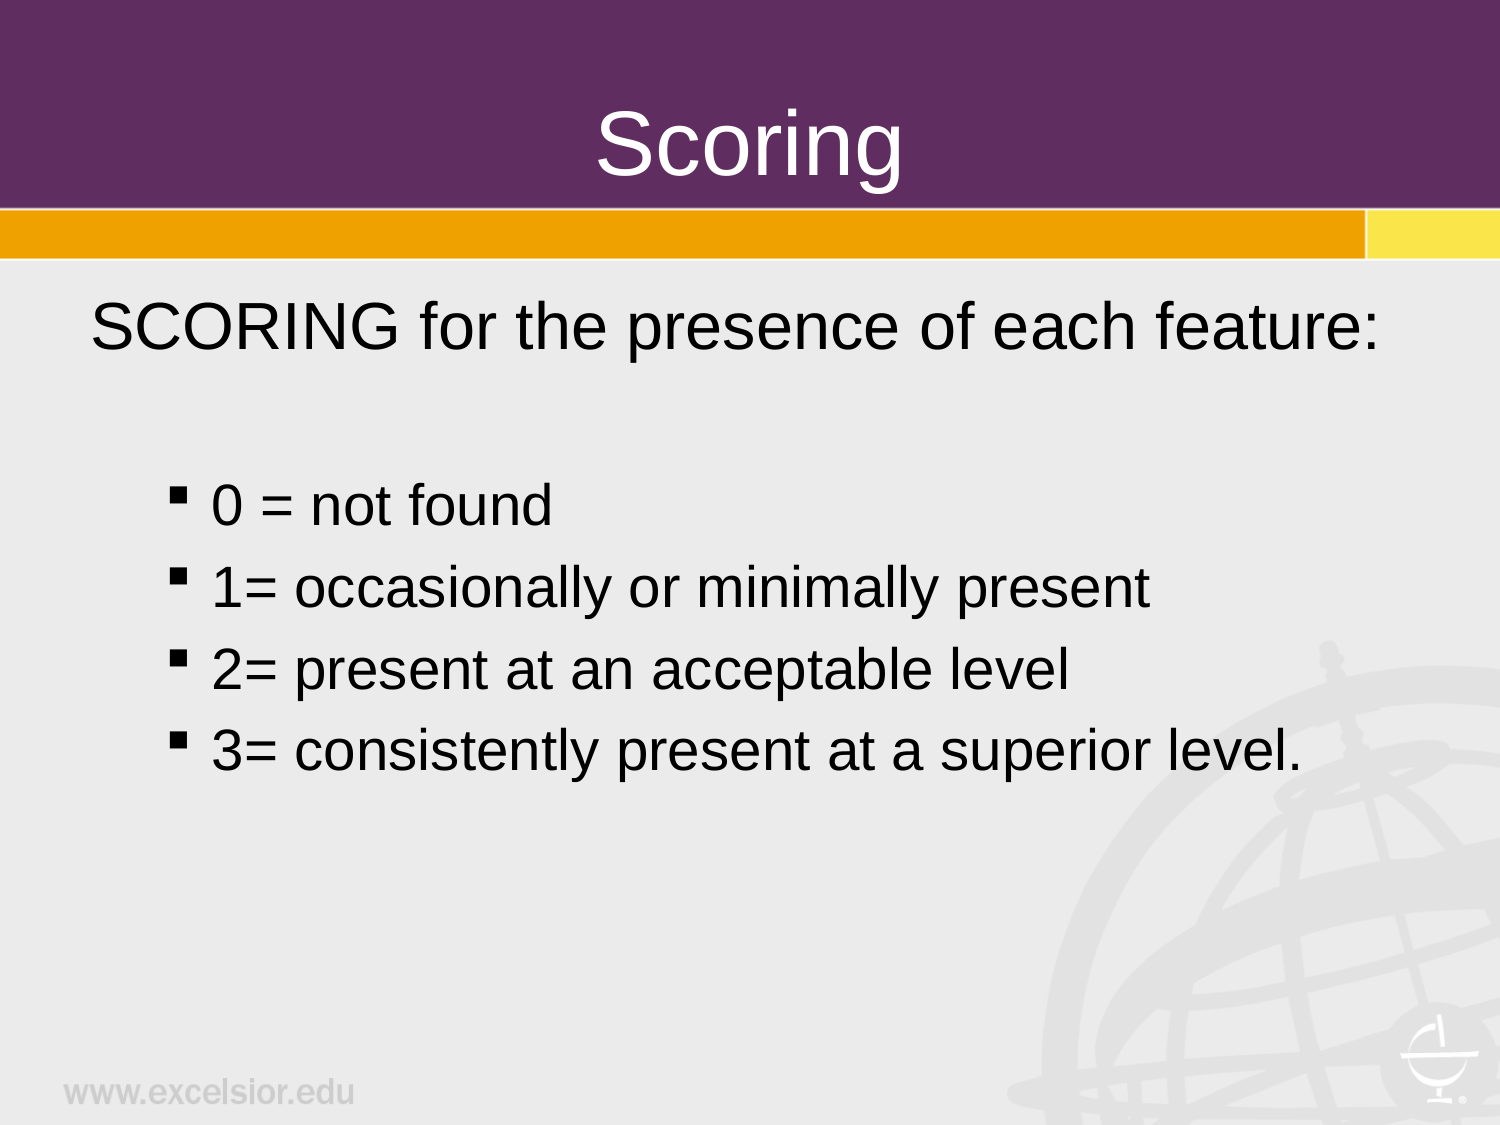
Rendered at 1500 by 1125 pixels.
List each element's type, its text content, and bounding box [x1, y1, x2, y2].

title Scoring [74, 44, 1426, 233]
list SCORING for the presence of each feature: 0 = not found 1= occasionally or minimally present 2= present at an acceptable level 3= consistently present at a superior level. [74, 274, 1426, 1018]
picture [0, 0, 1500, 1125]
